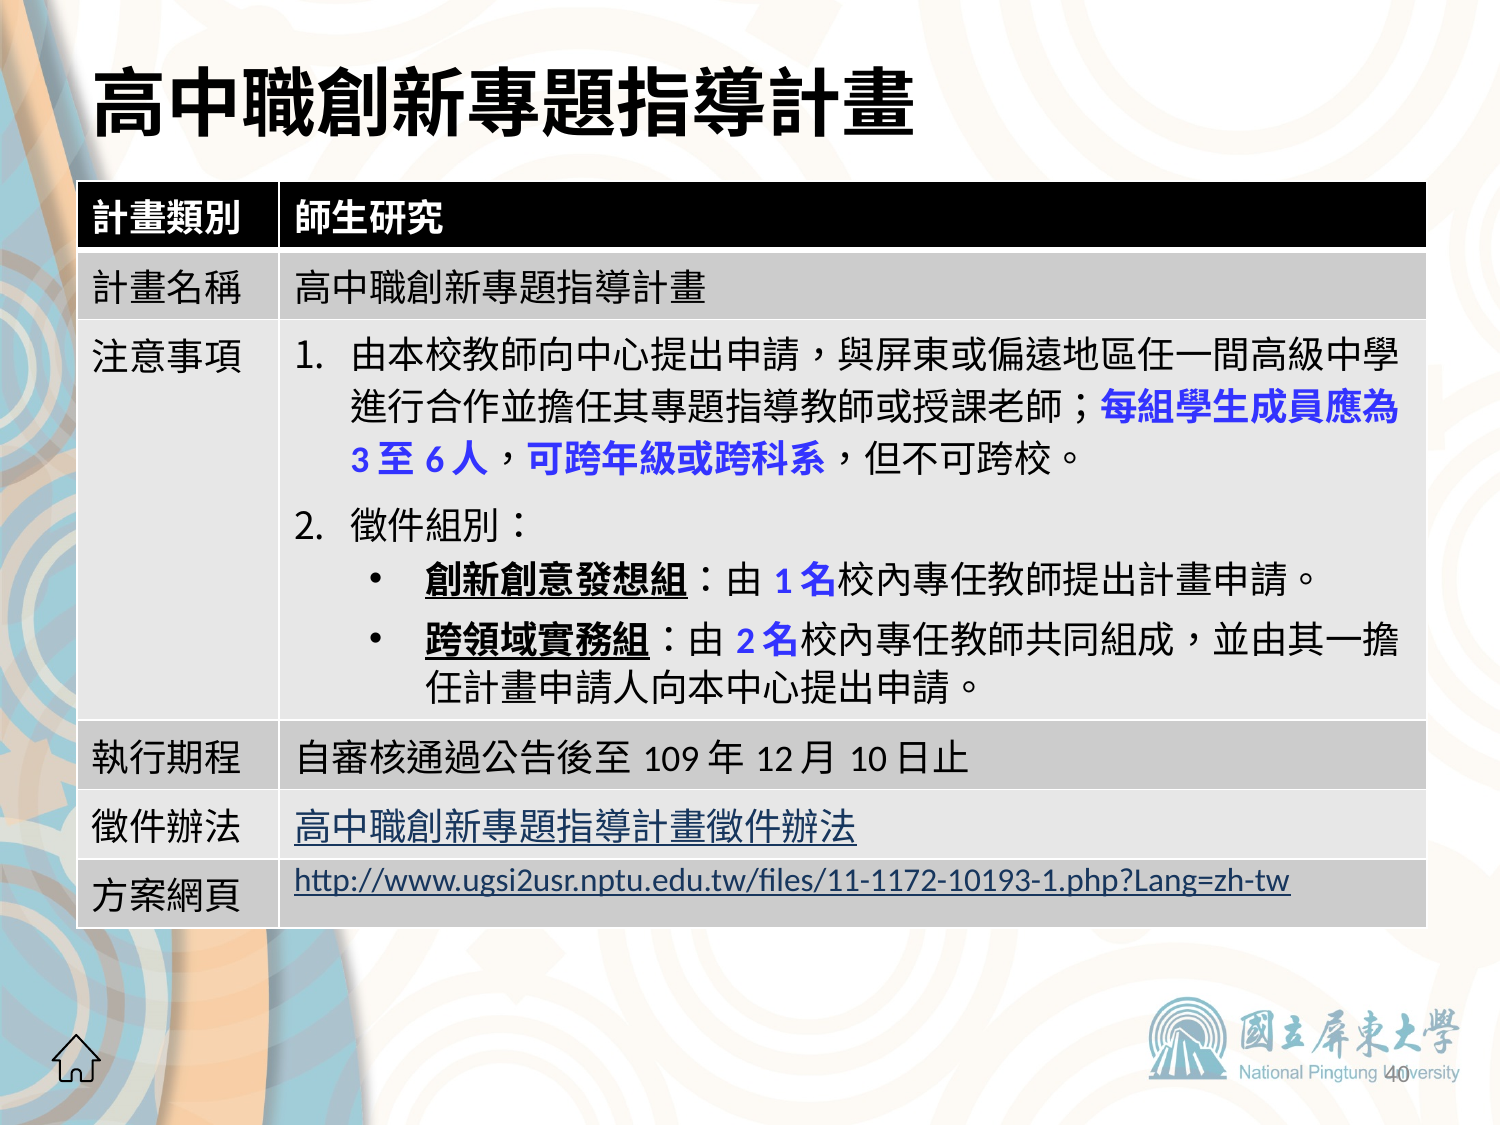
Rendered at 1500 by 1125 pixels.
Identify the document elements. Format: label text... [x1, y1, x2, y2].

table_cell 執行期程 [78, 721, 278, 789]
table_cell http://www.ugsi2usr.nptu.edu.tw/files/11-1172-10193-1.php?Lang=zh-tw [280, 860, 1426, 927]
table_header 計畫類別 [78, 182, 278, 247]
table_cell 高中職創新專題指導計畫徵件辦法 [280, 790, 1426, 858]
title 高中職創新專題指導計畫 [76, 42, 1024, 159]
table_cell 高中職創新專題指導計畫 [280, 253, 1426, 319]
table_header 師生研究 [280, 182, 1426, 247]
table_cell 方案網頁 [78, 860, 278, 927]
table_cell 自審核通過公告後至109年12月10日止 [280, 721, 1426, 789]
table_cell 由本校教師向中心提出申請，與屏東或偏遠地區任一間高級中學進行合作並擔任其專題指導教師或授課老師；每組學生成員應為3至6人，可跨年級或跨科系，但不可跨校。 徵件組別： 創新創意發想組：由1名校內專任教師提出計畫申請。 跨領域實務組：由2名校內專任教師共同組成，並由其一擔任計畫申請人向本中心提出申請。 [280, 320, 1426, 719]
table_cell 注意事項 [78, 320, 278, 719]
slide_number 40 [1074, 1042, 1425, 1103]
table_cell 計畫名稱 [78, 253, 278, 319]
table_cell 徵件辦法 [78, 790, 278, 858]
picture [0, 0, 1500, 1125]
